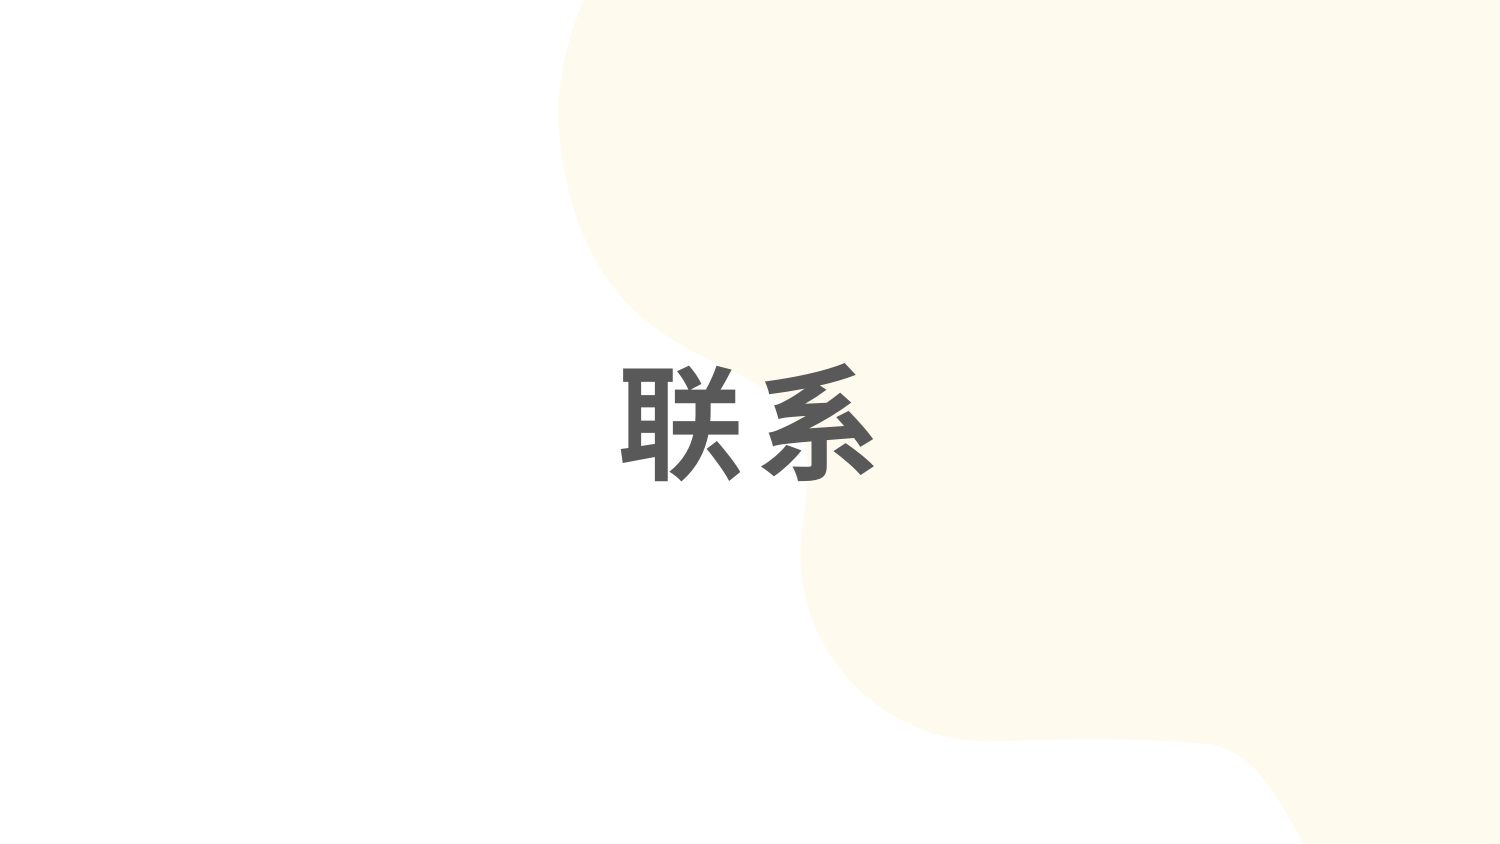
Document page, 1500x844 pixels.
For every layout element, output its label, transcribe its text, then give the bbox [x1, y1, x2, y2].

text_box 联系 [603, 338, 896, 504]
